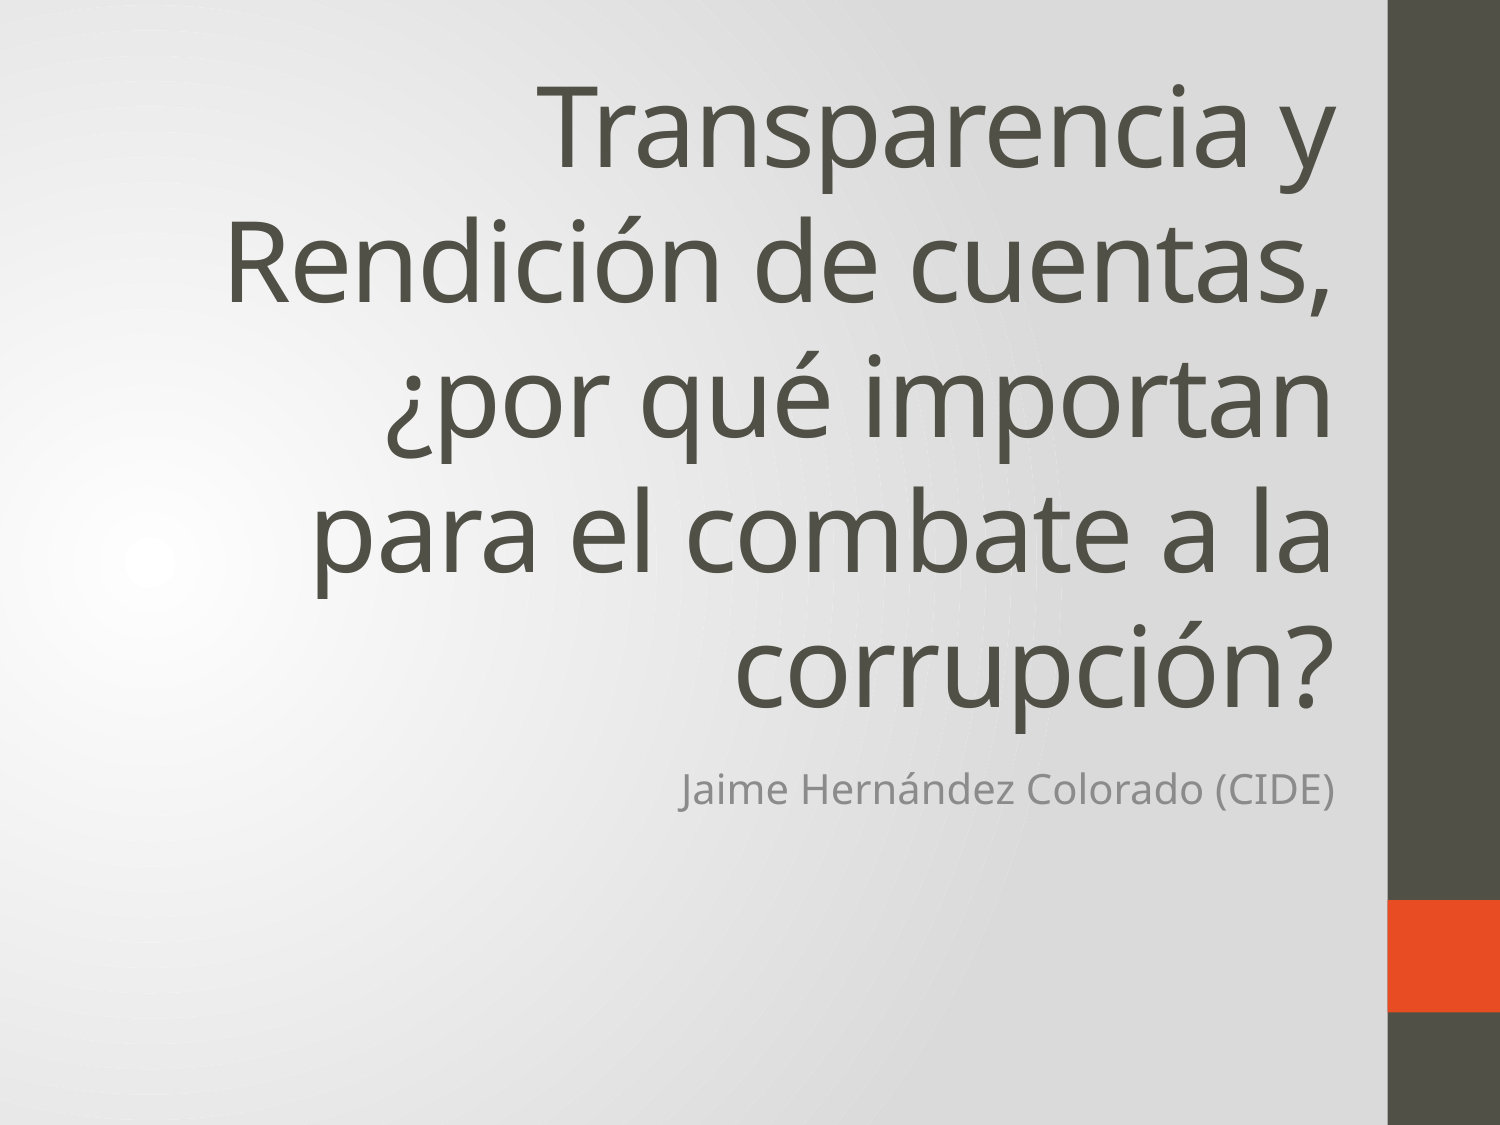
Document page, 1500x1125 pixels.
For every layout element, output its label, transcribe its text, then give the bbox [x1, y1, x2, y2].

subtitle Jaime Hernández Colorado (CIDE) [290, 754, 1350, 930]
title Transparencia y Rendición de cuentas, ¿por qué importan para el combate a la corrupción? [112, 312, 1350, 738]
